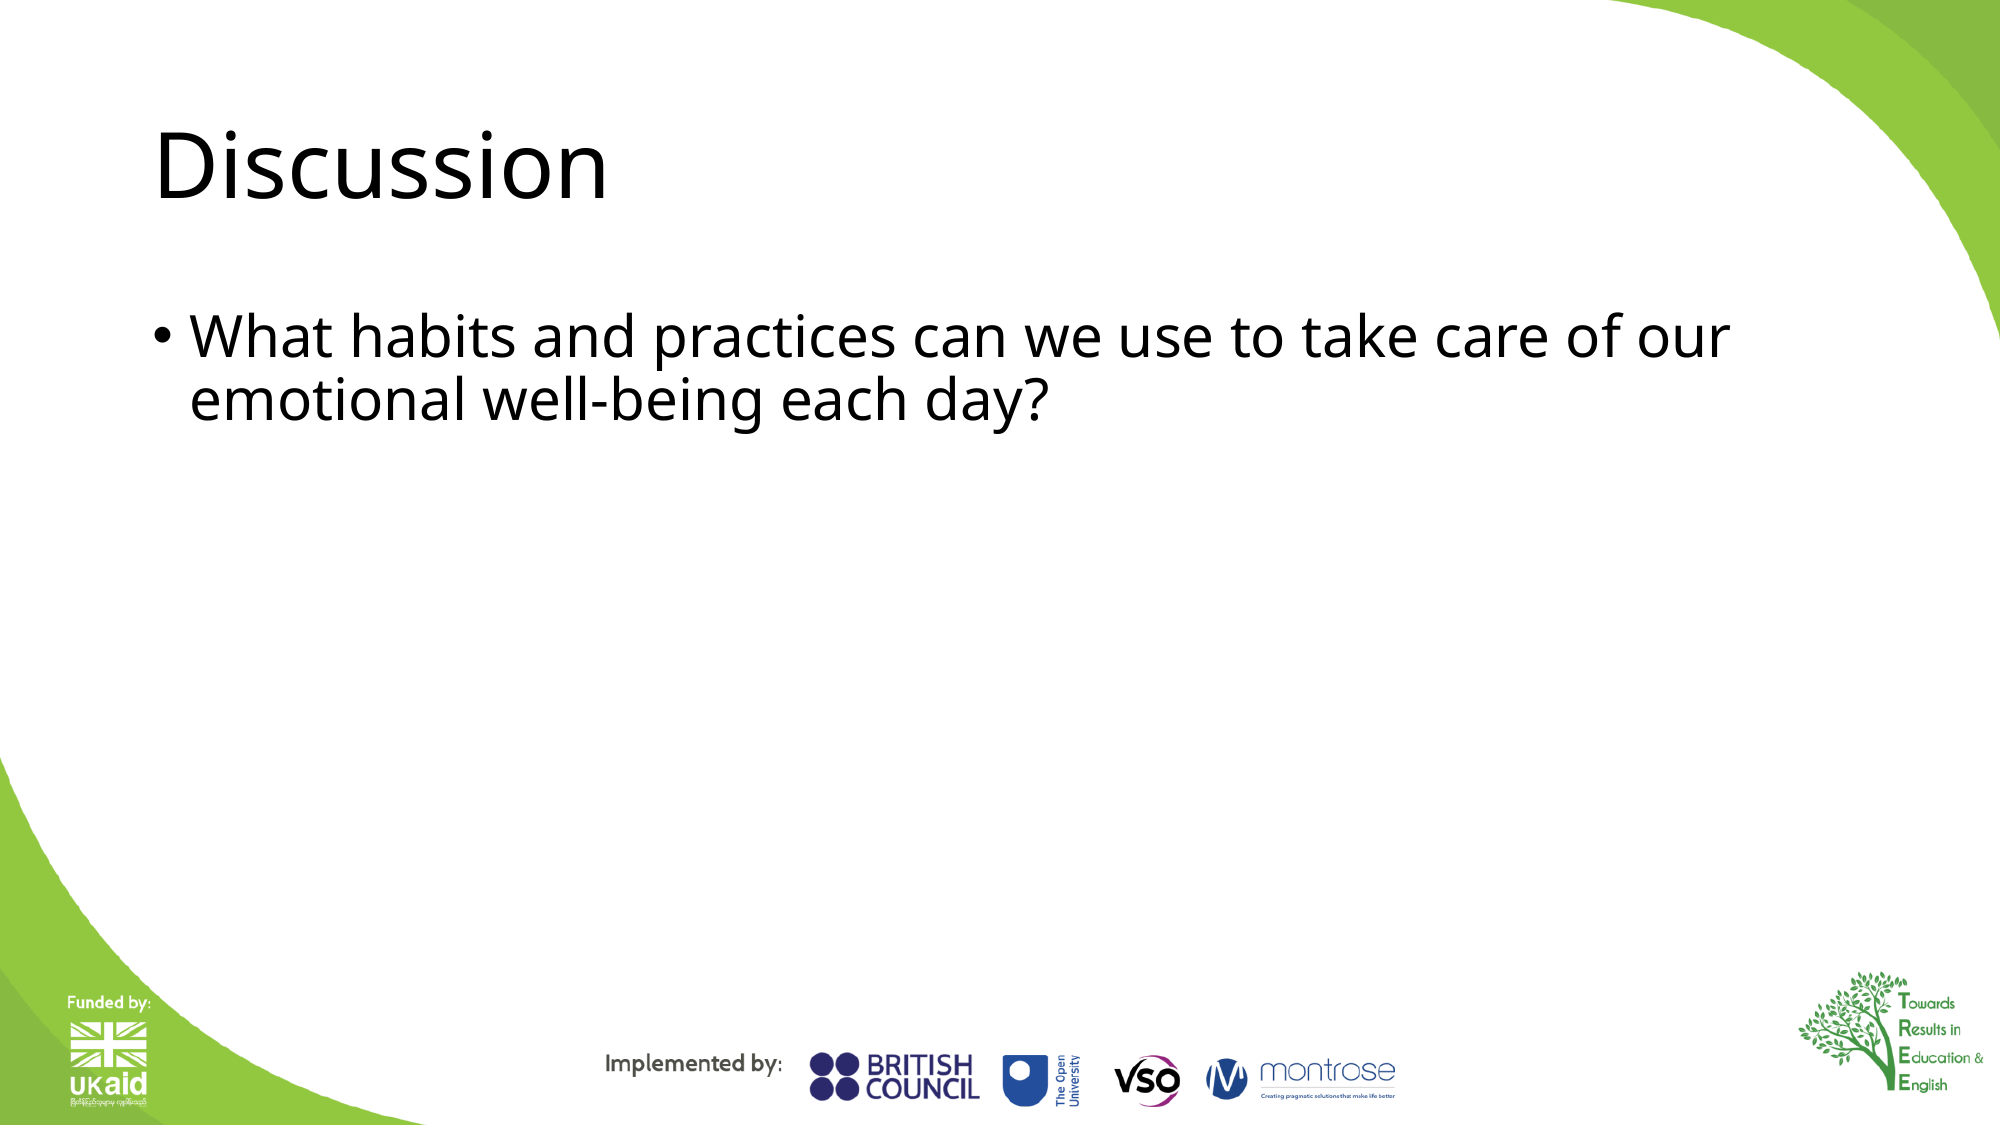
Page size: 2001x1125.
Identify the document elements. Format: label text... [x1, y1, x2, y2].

picture [0, 0, 2000, 1125]
list What habits and practices can we use to take care of our emotional well-being each day? [137, 299, 1863, 1014]
title Discussion [137, 59, 1863, 278]
